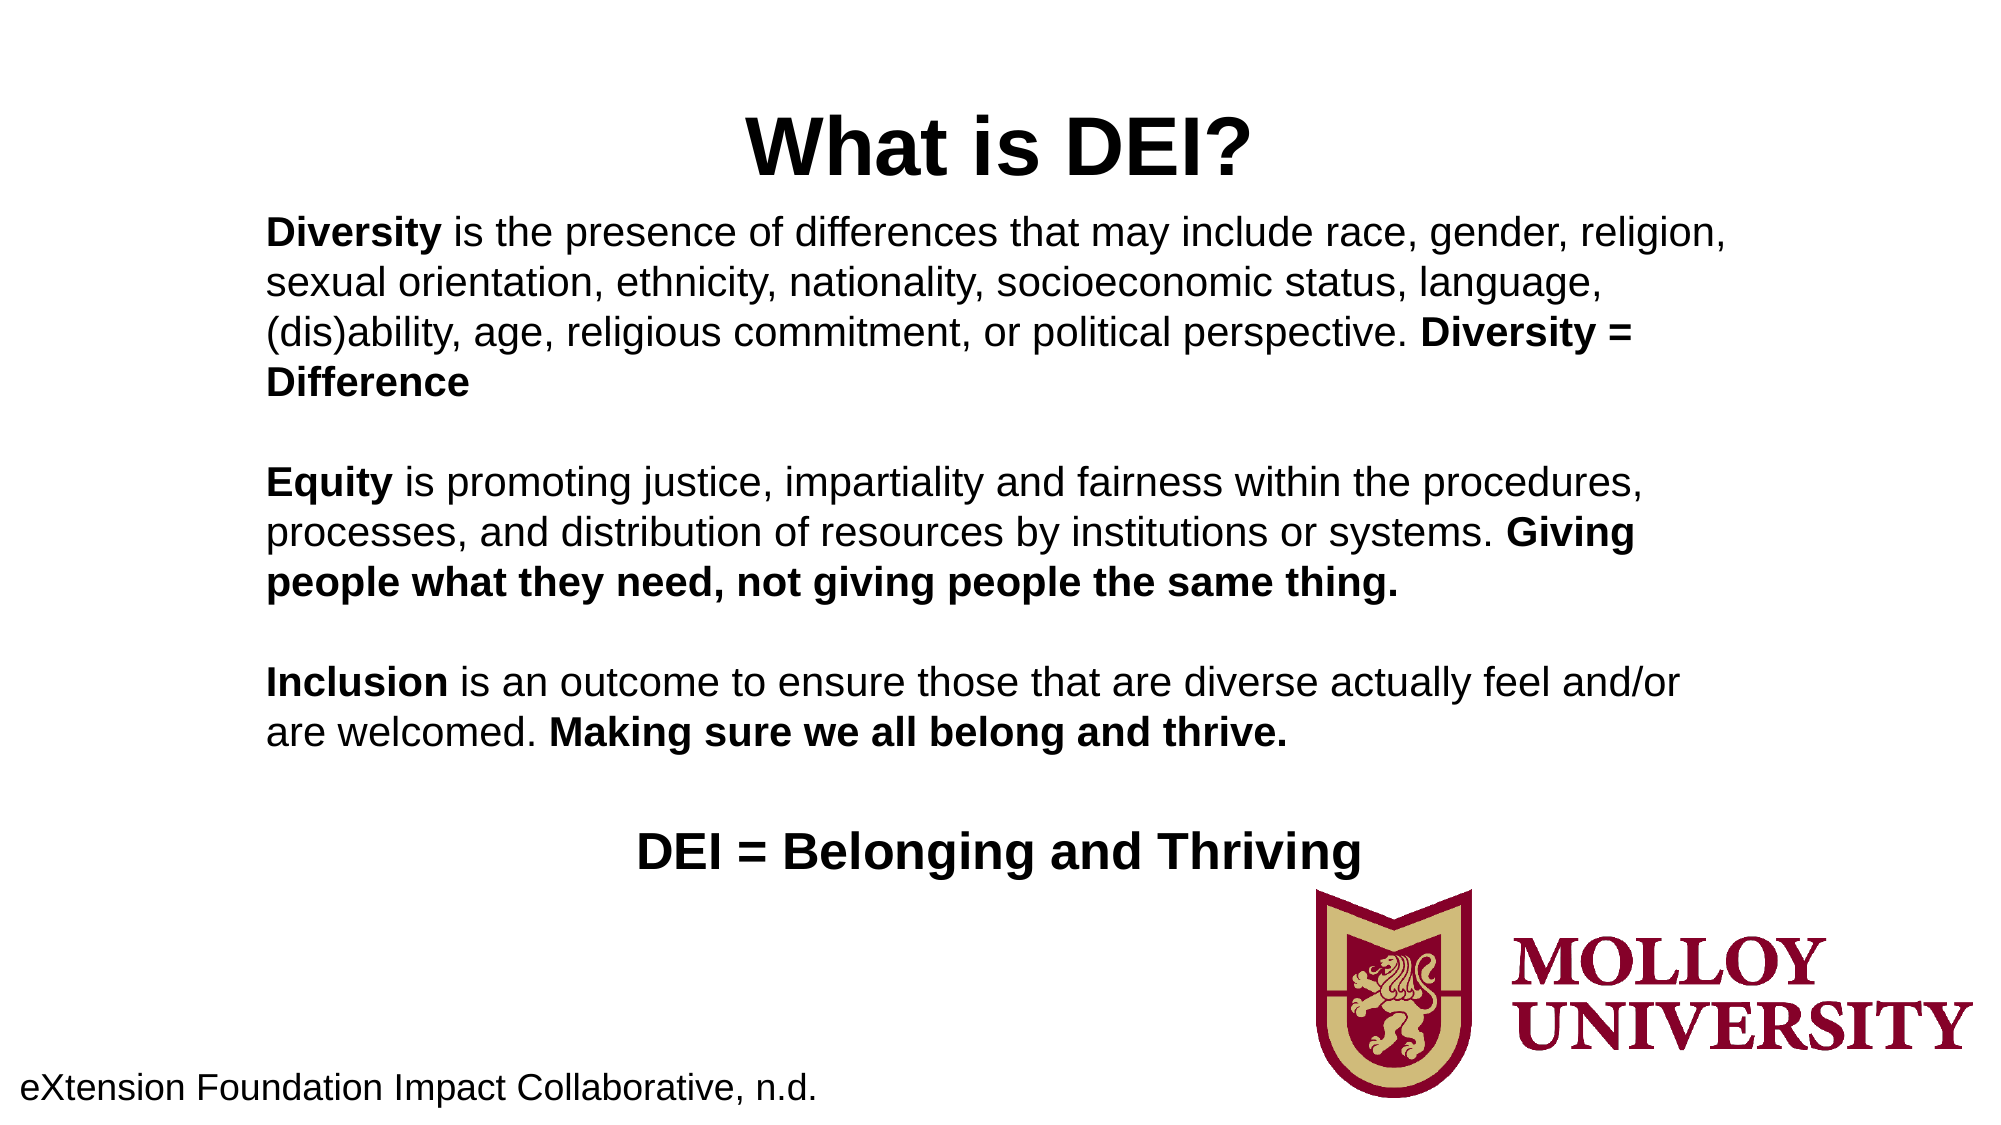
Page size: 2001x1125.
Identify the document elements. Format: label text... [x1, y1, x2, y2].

picture [1316, 889, 1973, 1098]
text_box eXtension Foundation Impact Collaborative, n.d. [4, 1055, 834, 1116]
text_box Diversity is the presence of differences that may include race, gender, religion, sexual orientation, ethnicity, nationality, socioeconomic status, language, (dis)ability, age, religious commitment, or political perspective. Diversity = Difference Equity is promoting justice, impartiality and fairness within the procedures, processes, and distribution of resources by institutions or systems. Giving people what they need, not giving people the same thing. Inclusion is an outcome to ensure those that are diverse actually feel and/or are welcomed. Making sure we all belong and thrive. DEI = Belonging and Thriving [250, 197, 1749, 888]
text_box What is DEI? [500, 84, 1500, 197]
